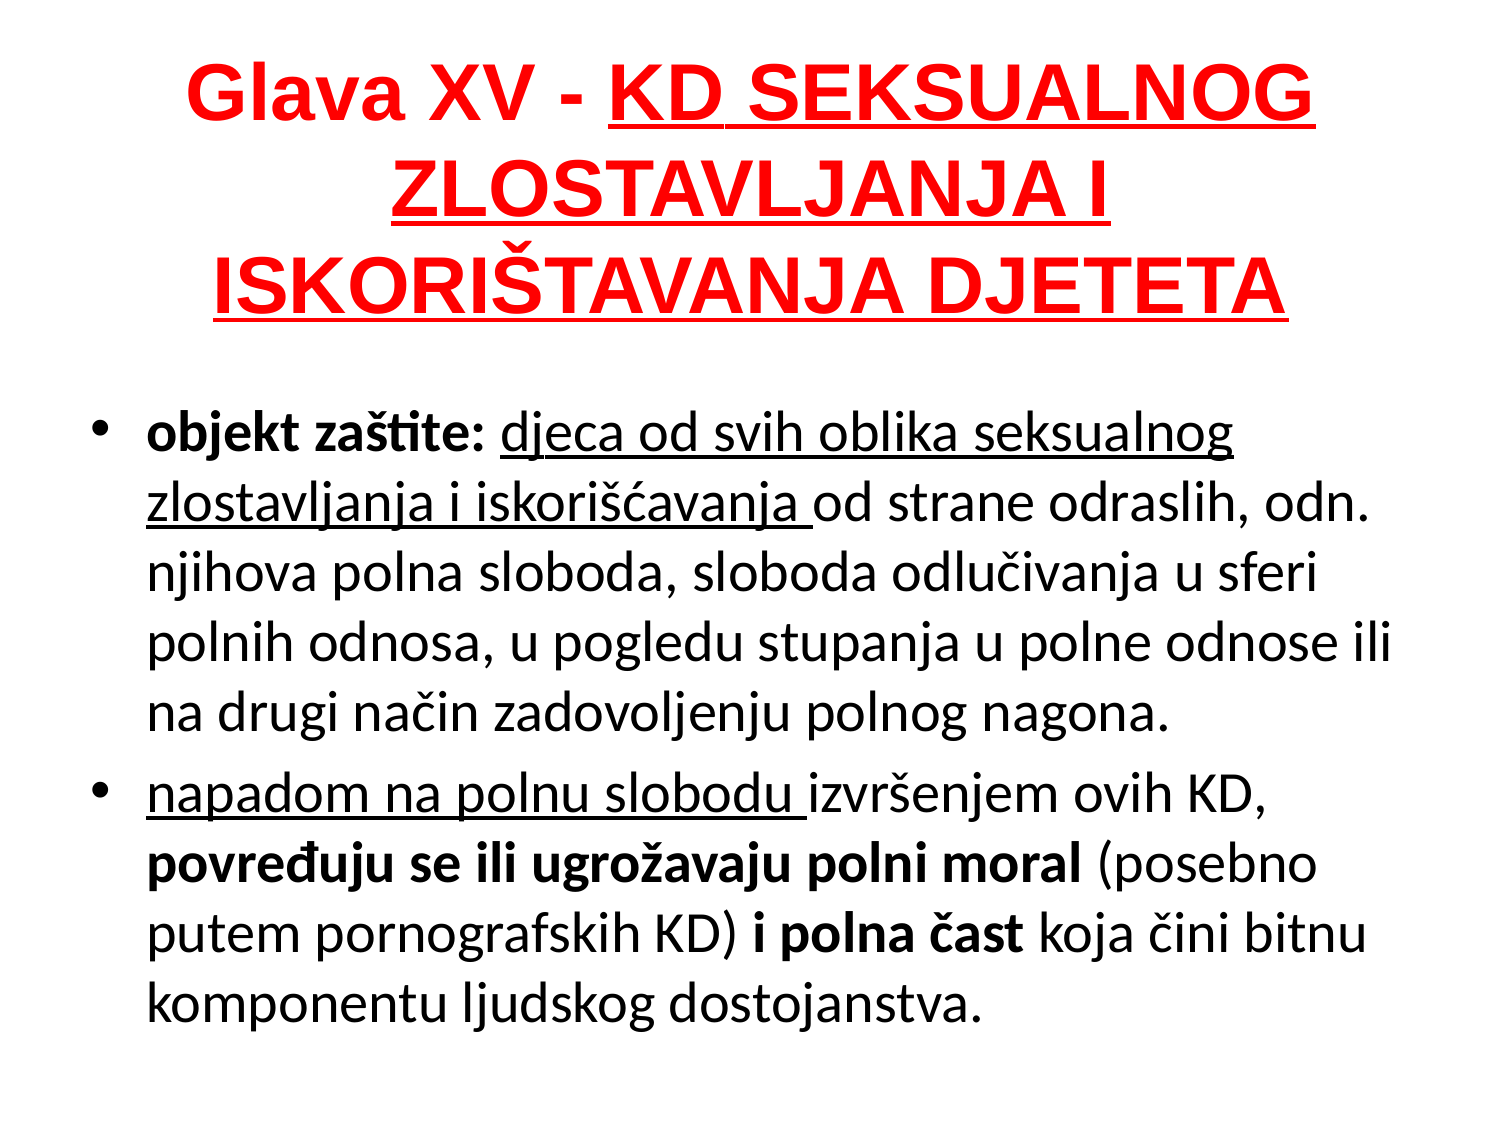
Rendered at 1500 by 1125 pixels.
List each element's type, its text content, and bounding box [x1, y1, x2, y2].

title Glava XV - KD SEKSUALNOG ZLOSTAVLJANJA I ISKORIŠTAVANJA DJETETA [76, 30, 1425, 339]
list objekt zaštite: djeca od svih oblika seksualnog zlostavljanja i iskorišćavanja od strane odraslih, odn. njihova polna sloboda, sloboda odlučivanja u sferi polnih odnosa, u pogledu stupanja u polne odnose ili na drugi način zadovoljenju polnog nagona. napadom na polnu slobodu izvršenjem ovih KD, povređuju se ili ugrožavaju polni moral (posebno putem pornografskih KD) i polna čast koja čini bitnu komponentu ljudskog dostojanstva. [75, 385, 1471, 1059]
